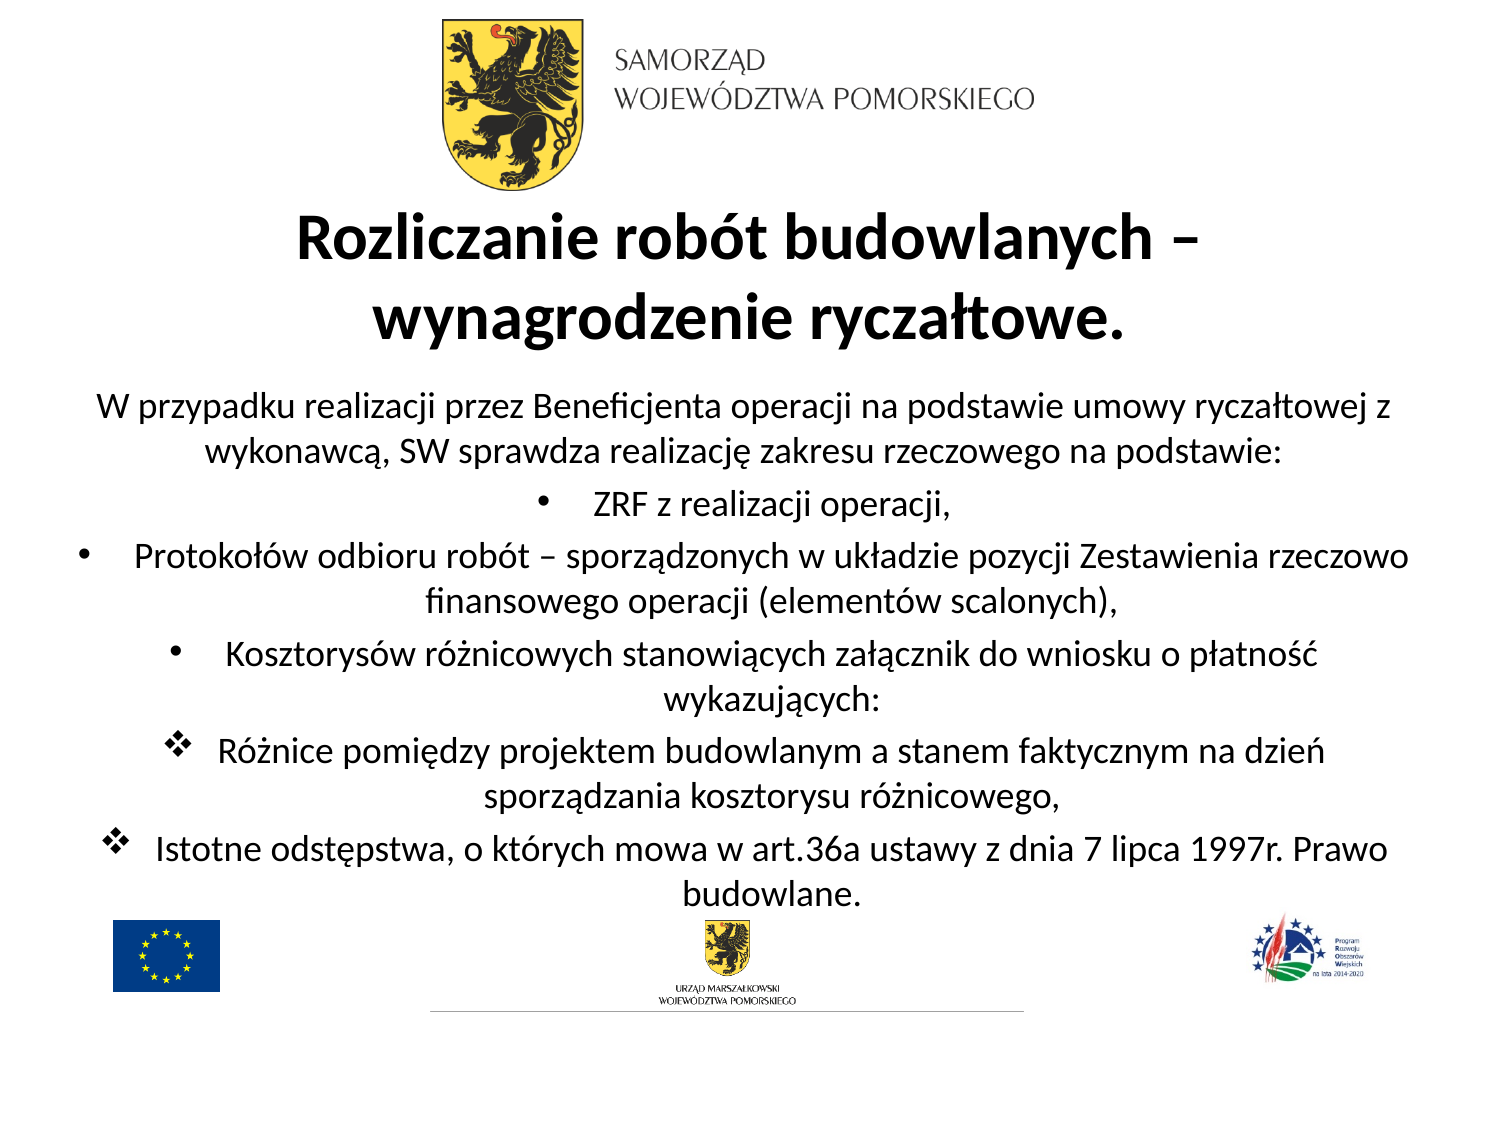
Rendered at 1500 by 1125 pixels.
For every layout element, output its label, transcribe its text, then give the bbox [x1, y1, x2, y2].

title Rozliczanie robót budowlanych – wynagrodzenie ryczałtowe. [112, 42, 1388, 373]
picture [442, 18, 1035, 192]
picture [430, 920, 1025, 1012]
subtitle W przypadku realizacji przez Beneficjenta operacji na podstawie umowy ryczałtowej z wykonawcą, SW sprawdza realizację zakresu rzeczowego na podstawie: ZRF z realizacji operacji, Protokołów odbioru robót – sporządzonych w układzie pozycji Zestawienia rzeczowo finansowego operacji (elementów scalonych), Kosztorysów różnicowych stanowiących załącznik do wniosku o płatność wykazujących: Różnice pomiędzy projektem budowlanym a stanem faktycznym na dzień sporządzania kosztorysu różnicowego, Istotne odstępstwa, o których mowa w art.36a ustawy z dnia 7 lipca 1997r. Prawo budowlane. [53, 373, 1436, 1000]
picture [1245, 907, 1372, 990]
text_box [111, 919, 221, 993]
